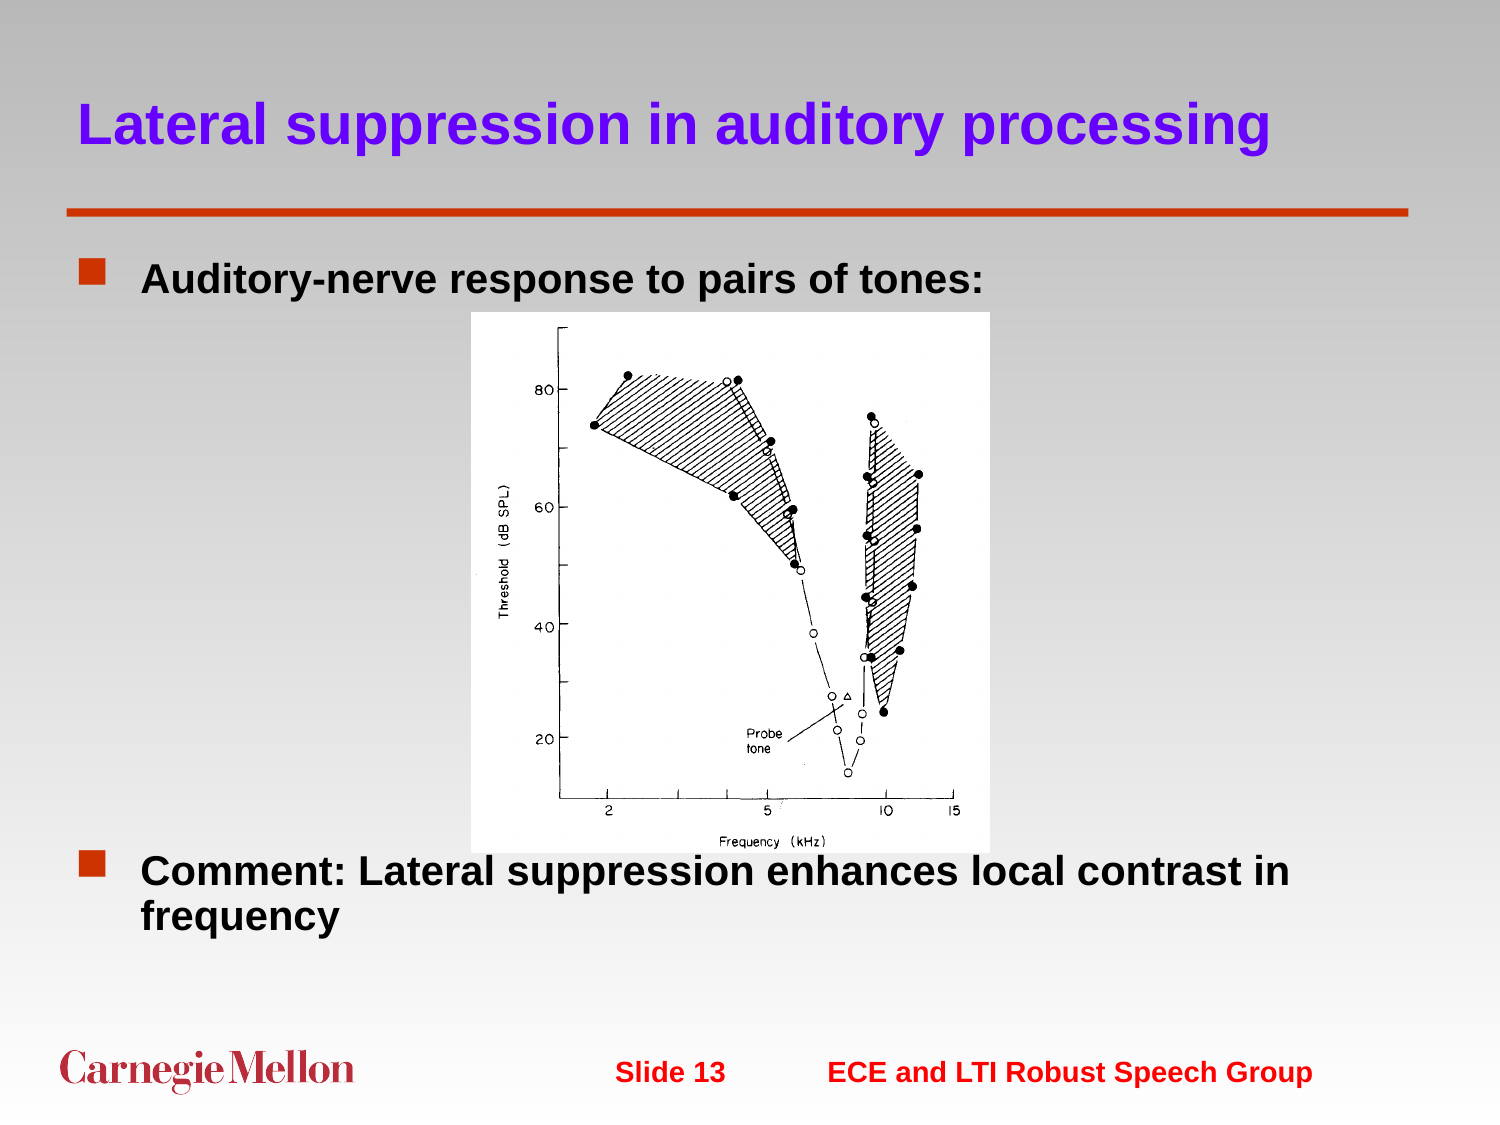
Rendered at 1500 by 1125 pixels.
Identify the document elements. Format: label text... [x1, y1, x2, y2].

list Auditory-nerve response to pairs of tones: Comment: Lateral suppression enhances local contrast in frequency [59, 249, 1412, 1001]
title Lateral suppression in auditory processing [62, 55, 1414, 157]
picture [60, 1049, 355, 1095]
picture [471, 312, 990, 853]
